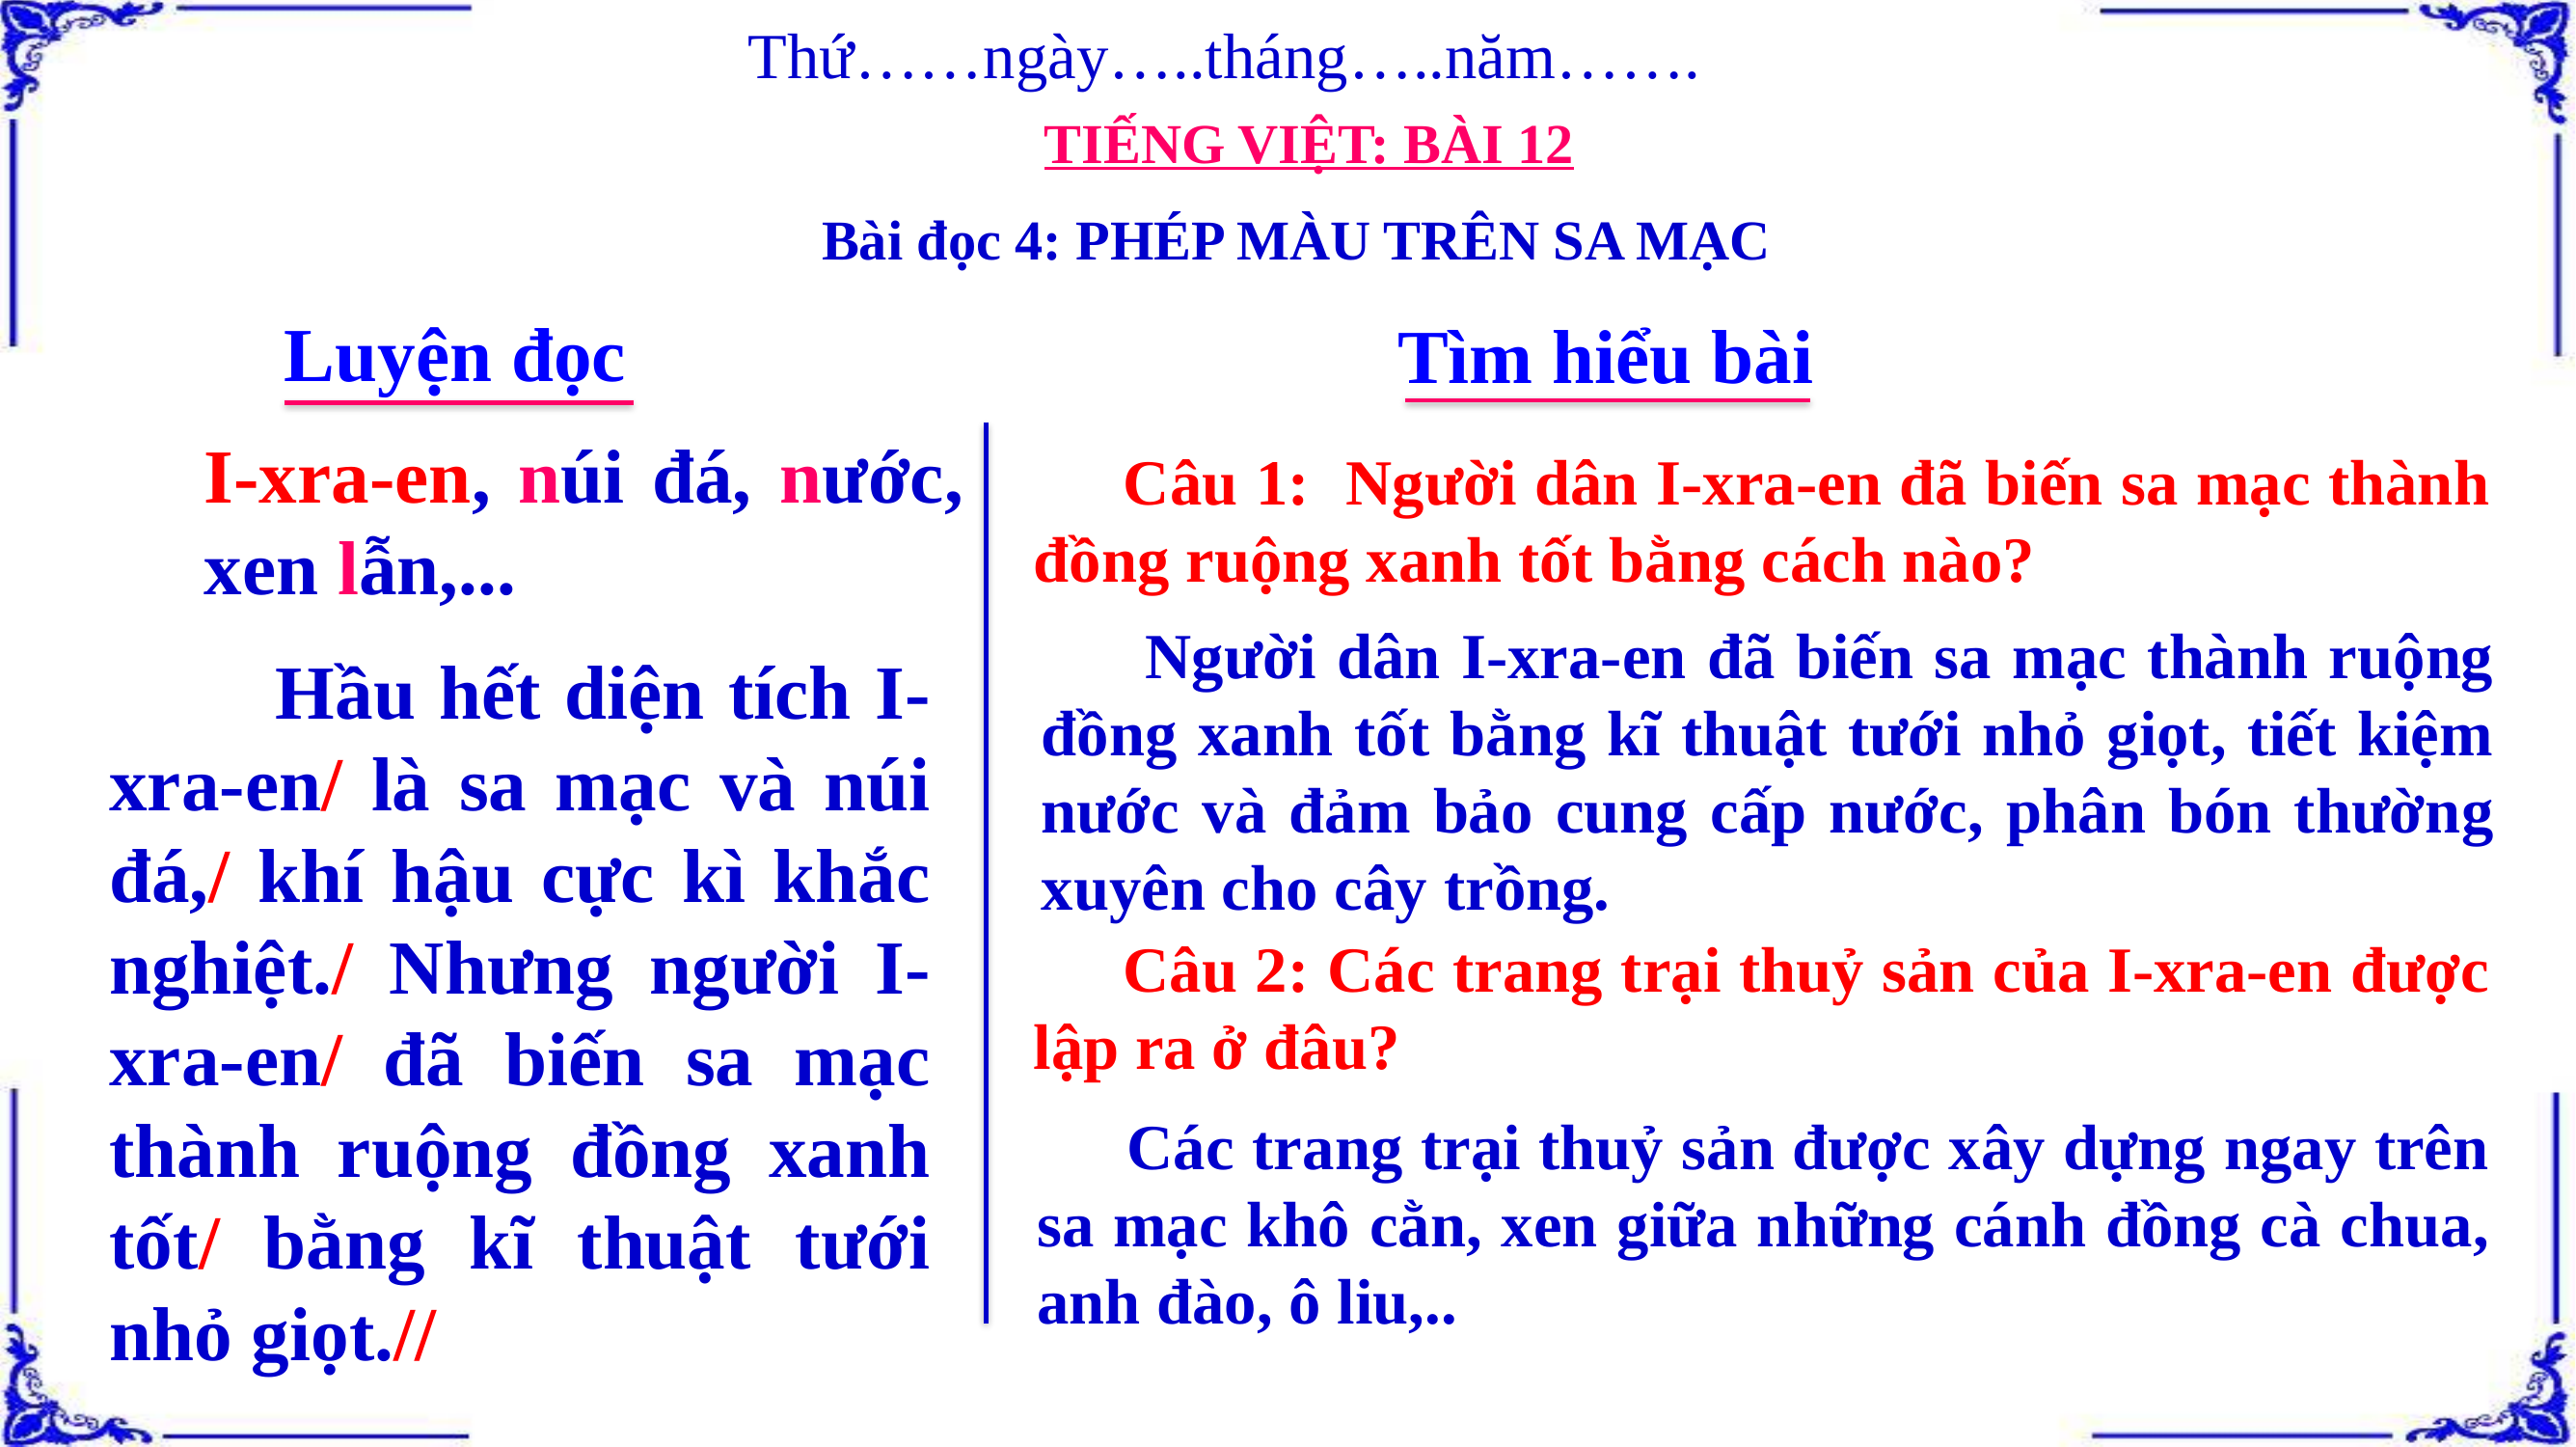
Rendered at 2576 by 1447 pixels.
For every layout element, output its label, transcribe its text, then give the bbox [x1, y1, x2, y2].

text_box Bài đọc 4: PHÉP MÀU TRÊN SA MẠC [762, 192, 1830, 283]
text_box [1384, 301, 1827, 406]
picture [0, 0, 2576, 1447]
text_box I-xra-en, núi đá, nước, xen lẫn,... [189, 419, 978, 617]
text_box Người dân I-xra-en đã biến sa mạc thành ruộng đồng xanh tốt bằng kĩ thuật tưới nhỏ giọt, tiết kiệm nước và đảm bảo cung cấp nước, phân bón thường xuyên cho cây trồng. [1026, 607, 2510, 931]
text_box Các trang trại thuỷ sản được xây dựng ngay trên sa mạc khô cằn, xen giữa những cánh đồng cà chua, anh đào, ô liu,.. [1022, 1098, 2506, 1345]
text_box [271, 298, 639, 403]
text_box Câu 2: Các trang trại thuỷ sản của I-xra-en được lập ra ở đâu? [1018, 920, 2506, 1090]
text_box Câu 1: Người dân I-xra-en đã biến sa mạc thành đồng ruộng xanh tốt bằng cách nào? [1018, 433, 2506, 603]
text_box Hầu hết diện tích I-xra-en/ là sa mạc và núi đá,/ khí hậu cực kì khắc nghiệt./ Nhưng người I-xra-en/ đã biến sa mạc thành ruộng đồng xanh tốt/ bằng kĩ thuật tưới nhỏ giọt.// [95, 635, 946, 1383]
text_box Thứ……ngày…..tháng…..năm……. [734, 6, 1717, 98]
text_box TIẾNG VIỆT: BÀI 12 [1030, 100, 1589, 182]
